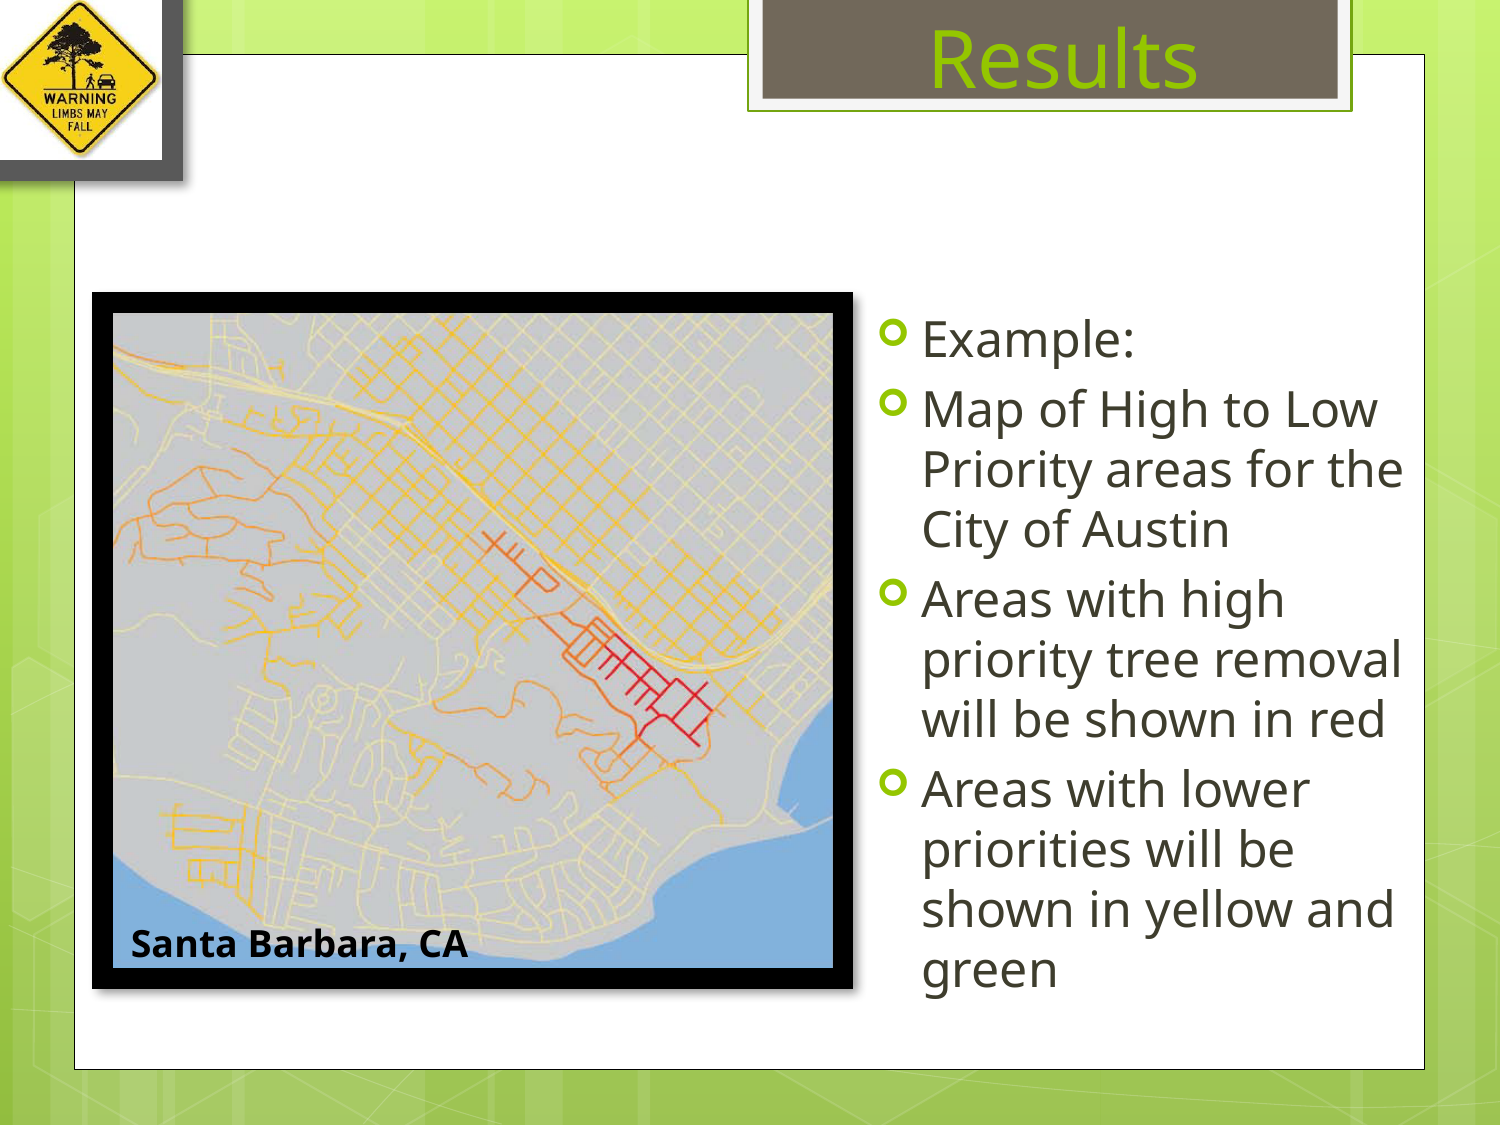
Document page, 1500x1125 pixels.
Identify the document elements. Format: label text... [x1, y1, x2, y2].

picture [0, 0, 163, 161]
title Results [912, 0, 1238, 113]
picture [112, 312, 833, 969]
list Example: Map of High to Low Priority areas for the City of Austin Areas with high priority tree removal will be shown in red Areas with lower priorities will be shown in yellow and green [849, 299, 1425, 1005]
